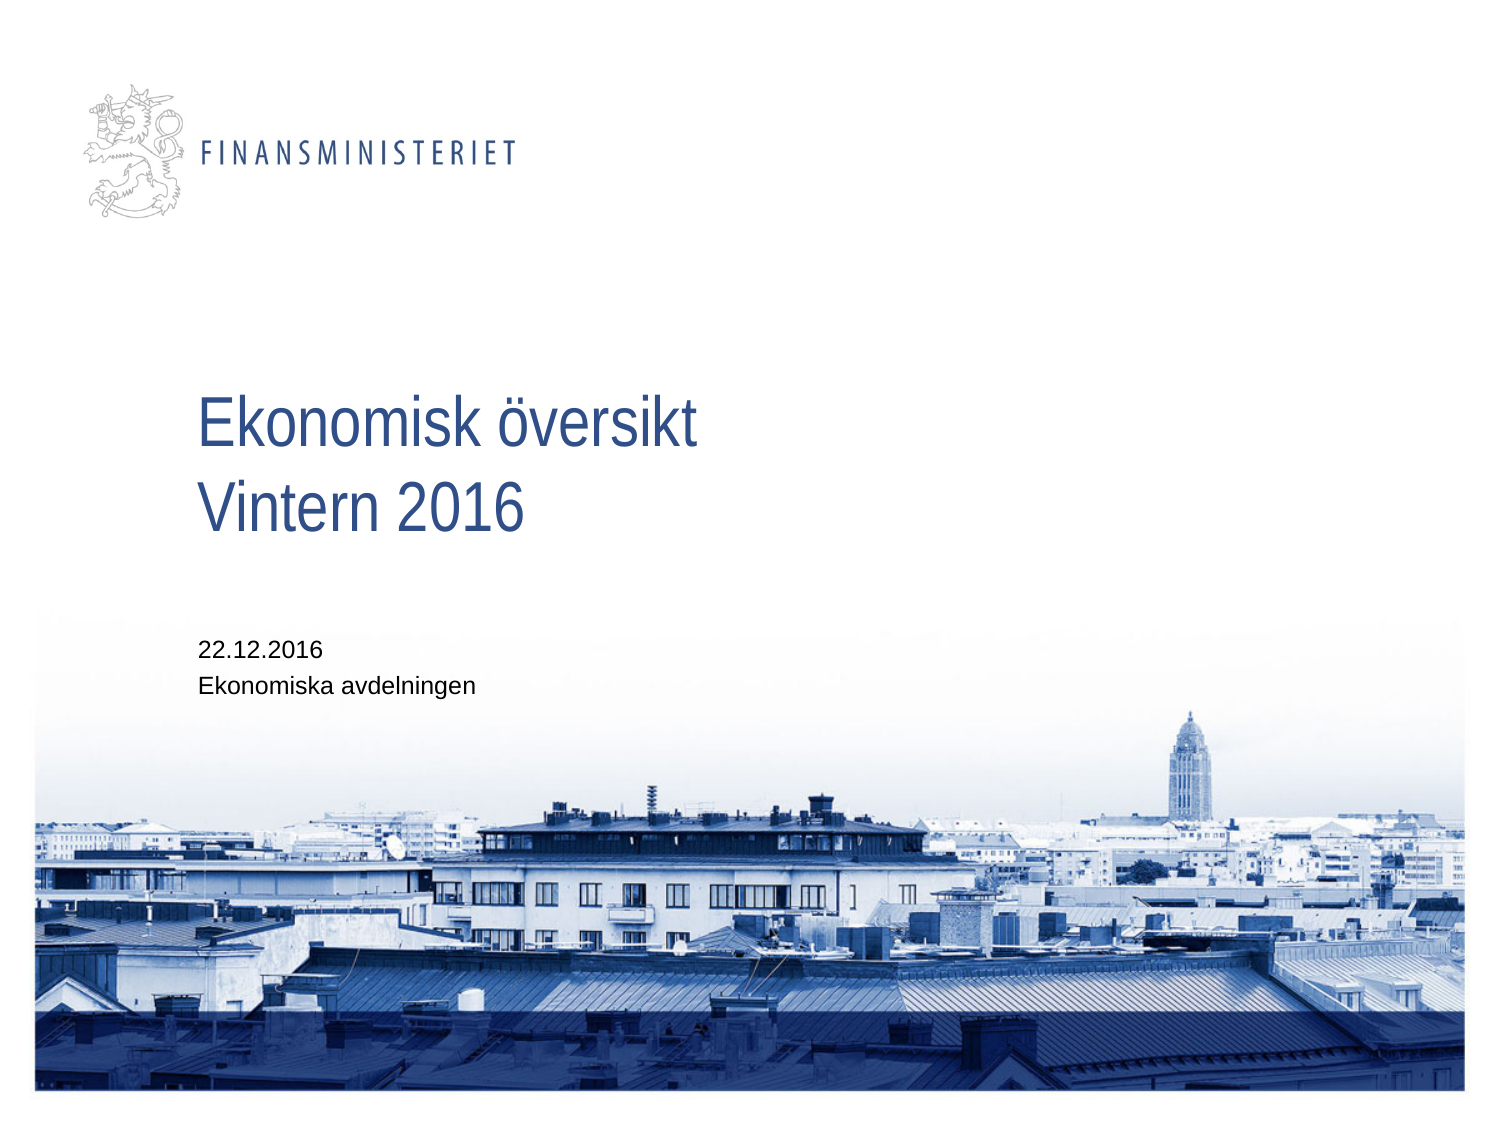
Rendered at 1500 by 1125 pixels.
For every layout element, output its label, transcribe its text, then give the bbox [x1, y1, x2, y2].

title Ekonomisk översikt Vintern 2016 [183, 314, 1365, 607]
picture [0, 409, 1500, 1125]
list 22.12.2016 Ekonomiska avdelningen [183, 627, 1365, 705]
picture [17, 80, 579, 222]
